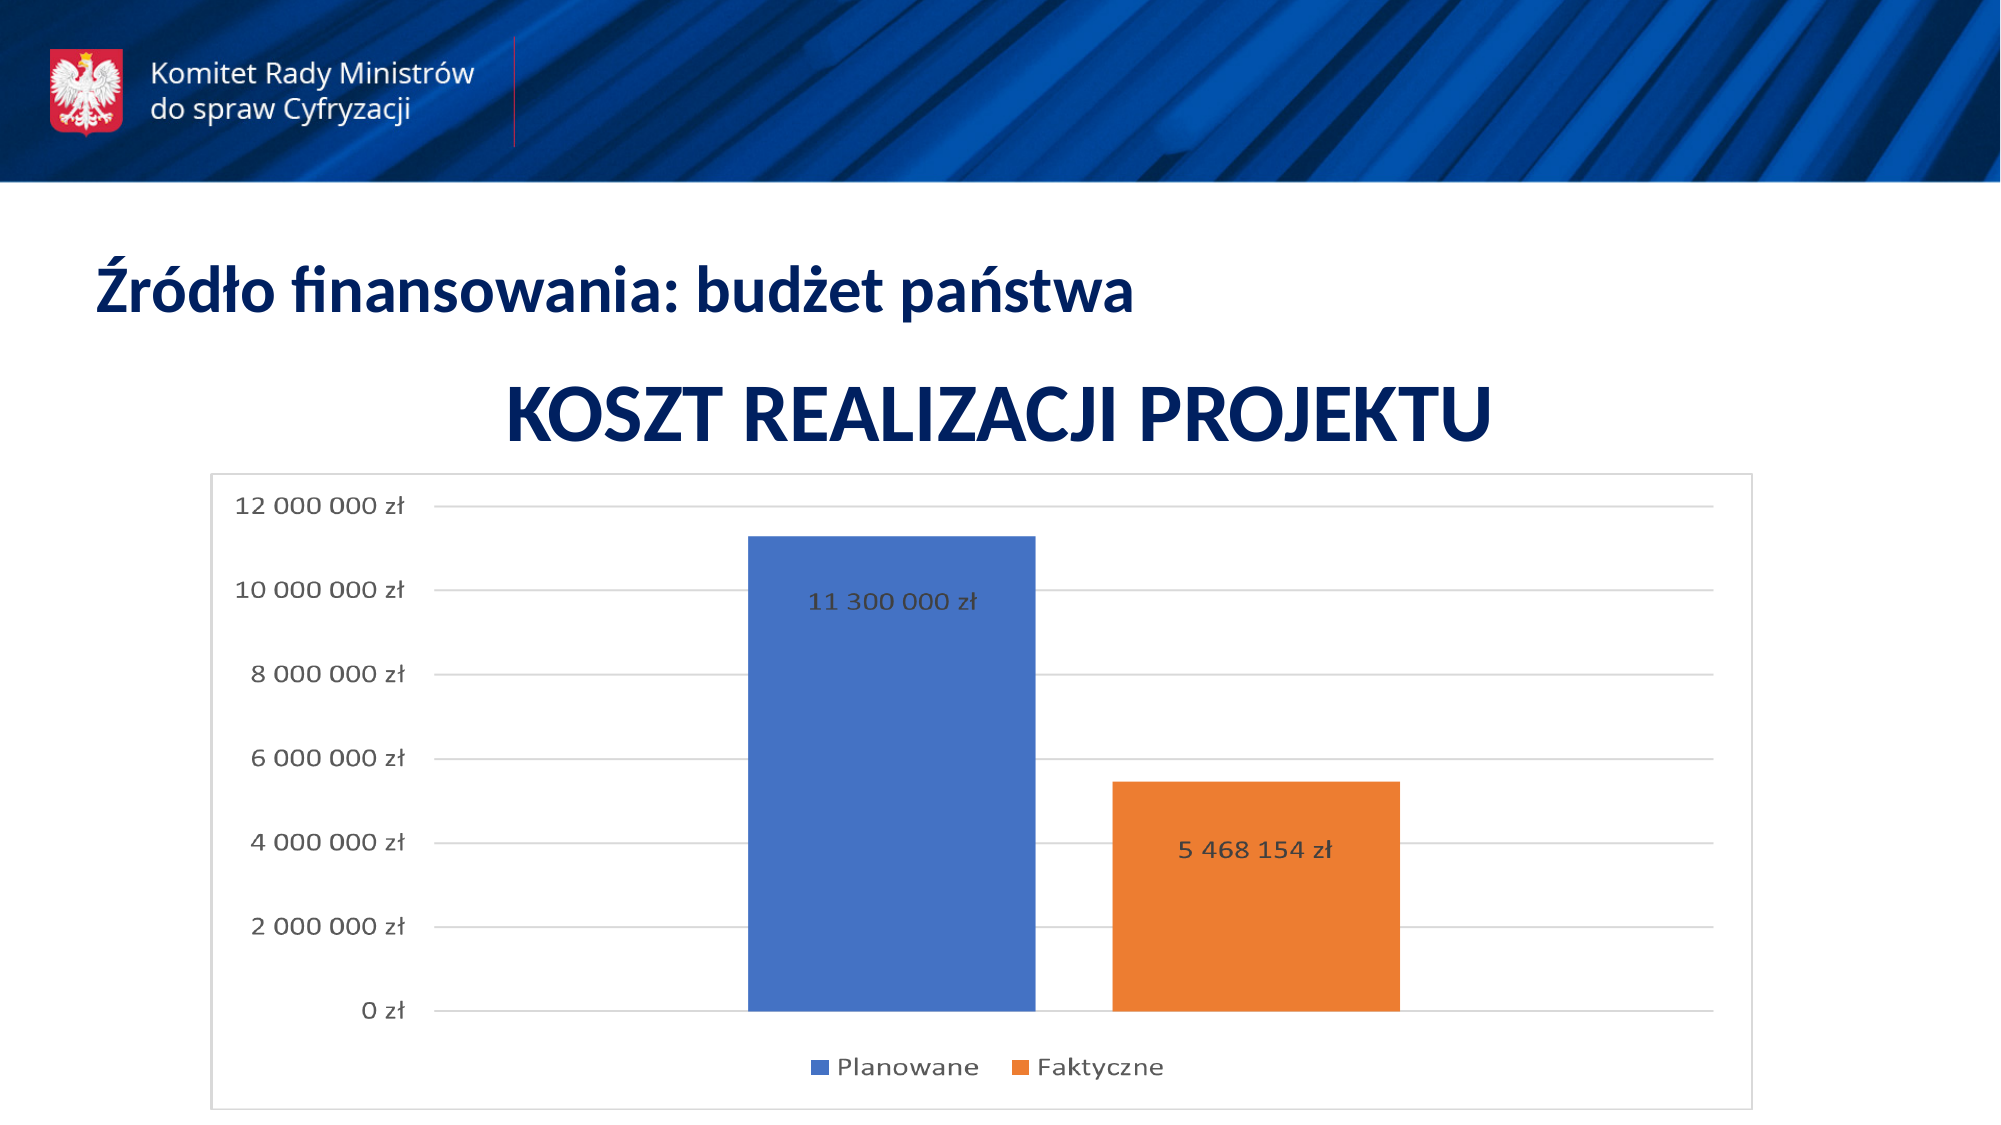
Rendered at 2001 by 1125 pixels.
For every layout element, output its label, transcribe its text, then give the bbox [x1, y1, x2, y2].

picture [0, 0, 2001, 1125]
text_box Źródło finansowania: budżet państwa [81, 238, 1950, 350]
text_box KOSZT REALIZACJI PROJEKTU [0, 350, 2000, 474]
